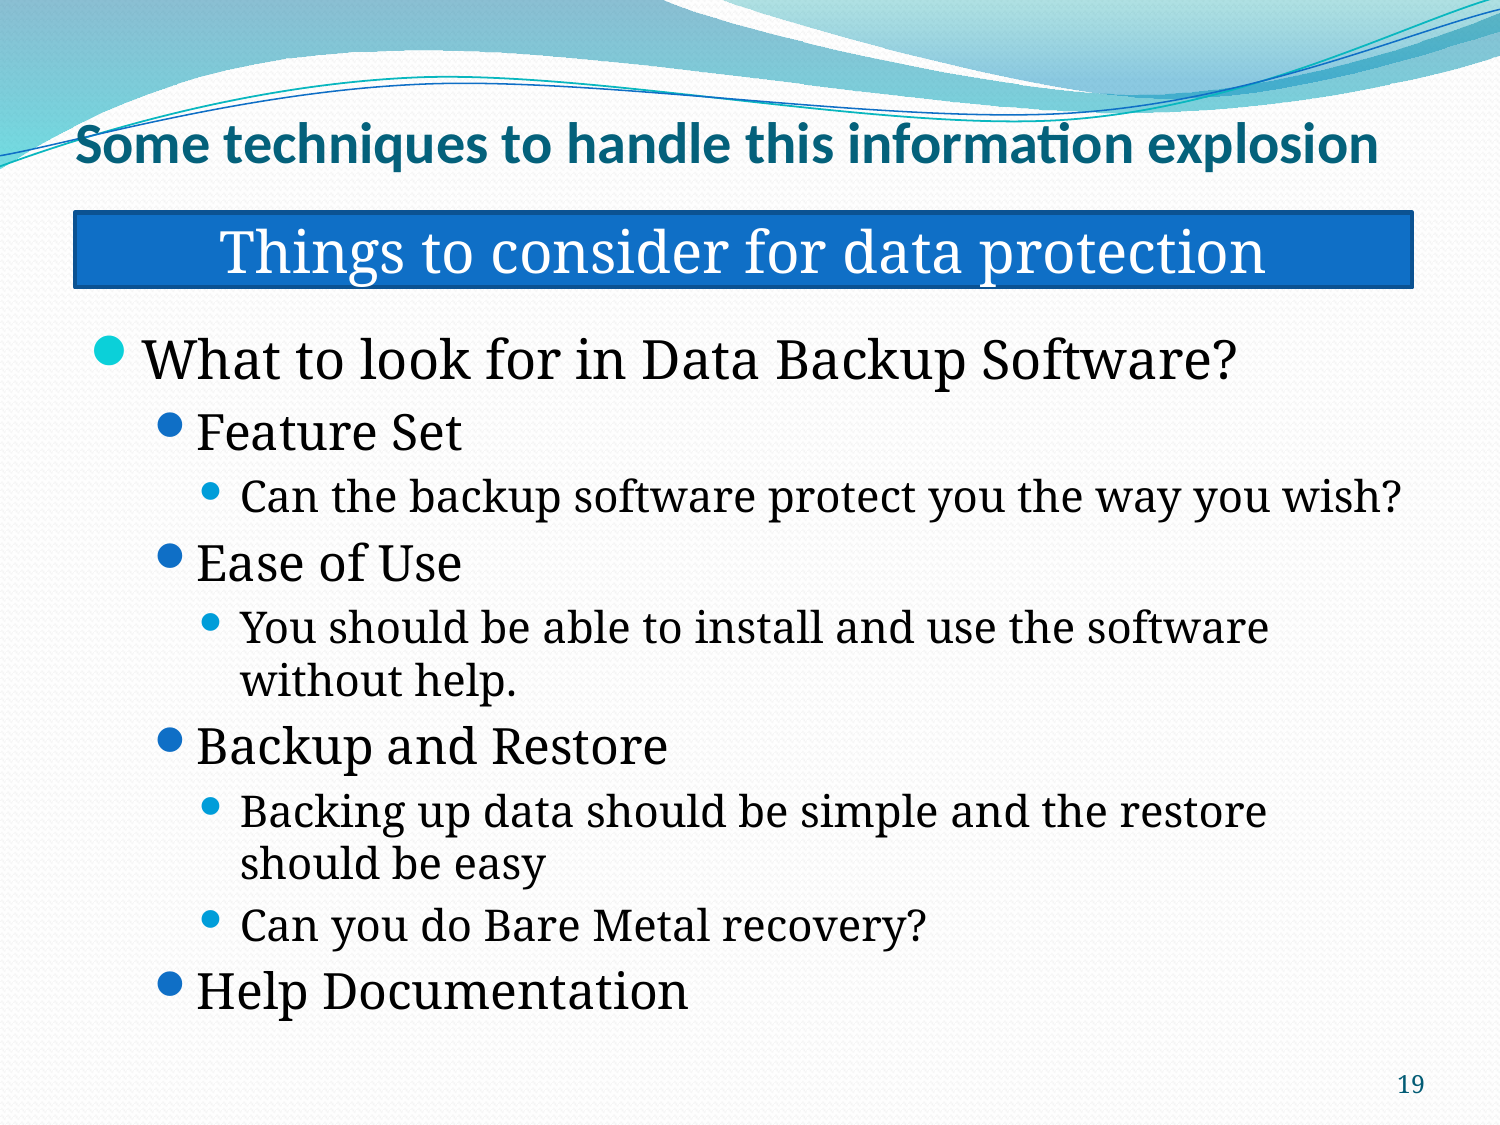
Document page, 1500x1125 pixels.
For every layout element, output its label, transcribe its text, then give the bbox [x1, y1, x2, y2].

slide_number 19 [1299, 1042, 1425, 1103]
title Some techniques to handle this information explosion [75, 87, 1425, 175]
list What to look for in Data Backup Software? Feature Set Can the backup software protect you the way you wish? Ease of Use You should be able to install and use the software without help. Backup and Restore Backing up data should be simple and the restore should be easy Can you do Bare Metal recovery? Help Documentation [75, 317, 1425, 1038]
text_box Things to consider for data protection [73, 210, 1414, 289]
